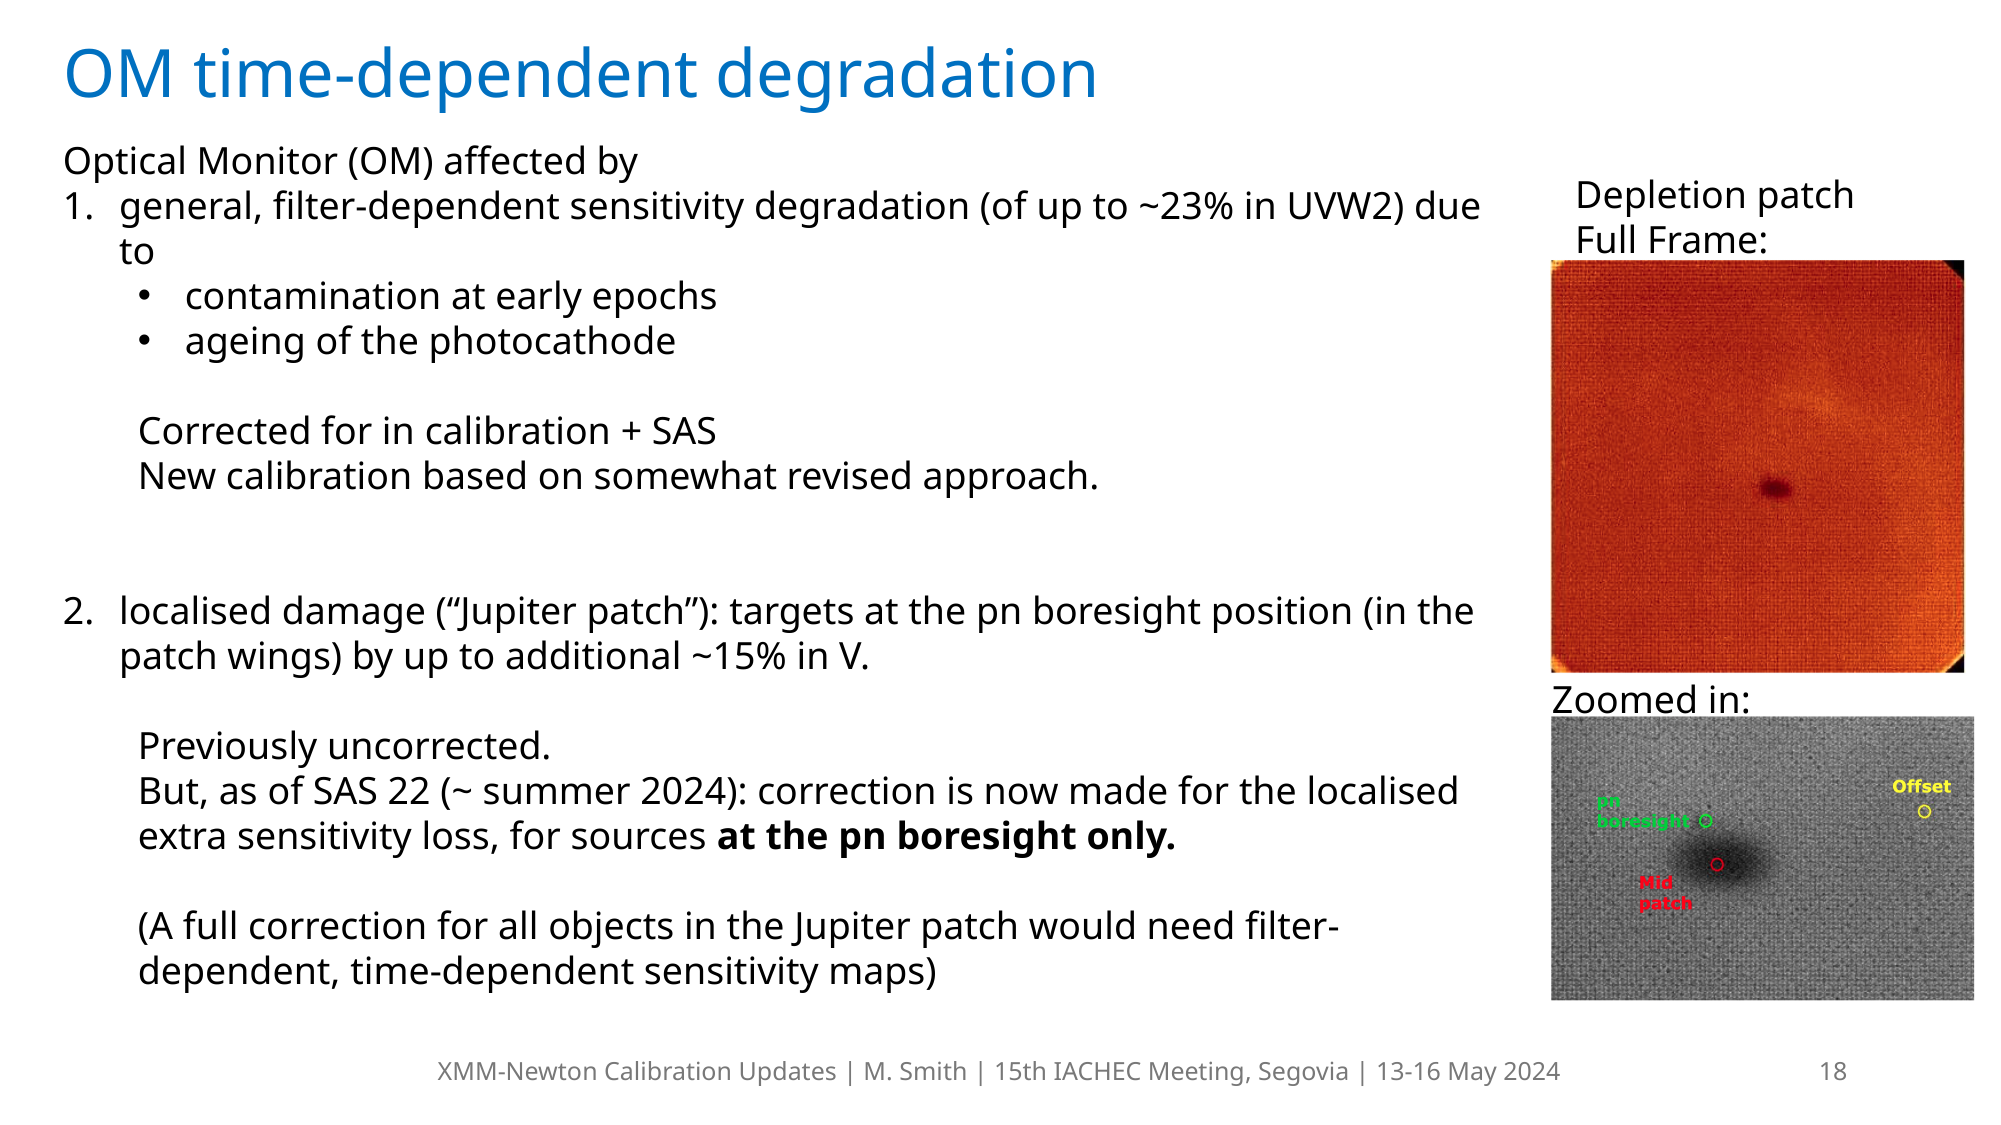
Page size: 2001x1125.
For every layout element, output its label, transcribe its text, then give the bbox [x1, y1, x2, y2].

text_box Optical Monitor (OM) affected by general, filter-dependent sensitivity degradation (of up to ~23% in UVW2) due to contamination at early epochs ageing of the photocathode Corrected for in calibration + SAS New calibration based on somewhat revised approach. localised damage (“Jupiter patch”): targets at the pn boresight position (in the patch wings) by up to additional ~15% in V. Previously uncorrected. But, as of SAS 22 (~ summer 2024): correction is now made for the localised extra sensitivity loss, for sources at the pn boresight only. (A full correction for all objects in the Jupiter patch would need filter-dependent, time-dependent sensitivity maps) [48, 130, 1535, 1090]
text_box Depletion patch Full Frame: [1560, 164, 1871, 259]
slide_number 17 [1748, 1042, 1863, 1103]
footer XMM-Newton Calibration Updates | M. Smith | 15th IACHEC Meeting, Segovia | 13-16 May 2024 [399, 1042, 1600, 1103]
title OM time-dependent degradation [48, 22, 1952, 131]
text_box Zoomed in: [1537, 668, 1766, 728]
picture [1549, 714, 1976, 1002]
picture [1550, 259, 1967, 675]
